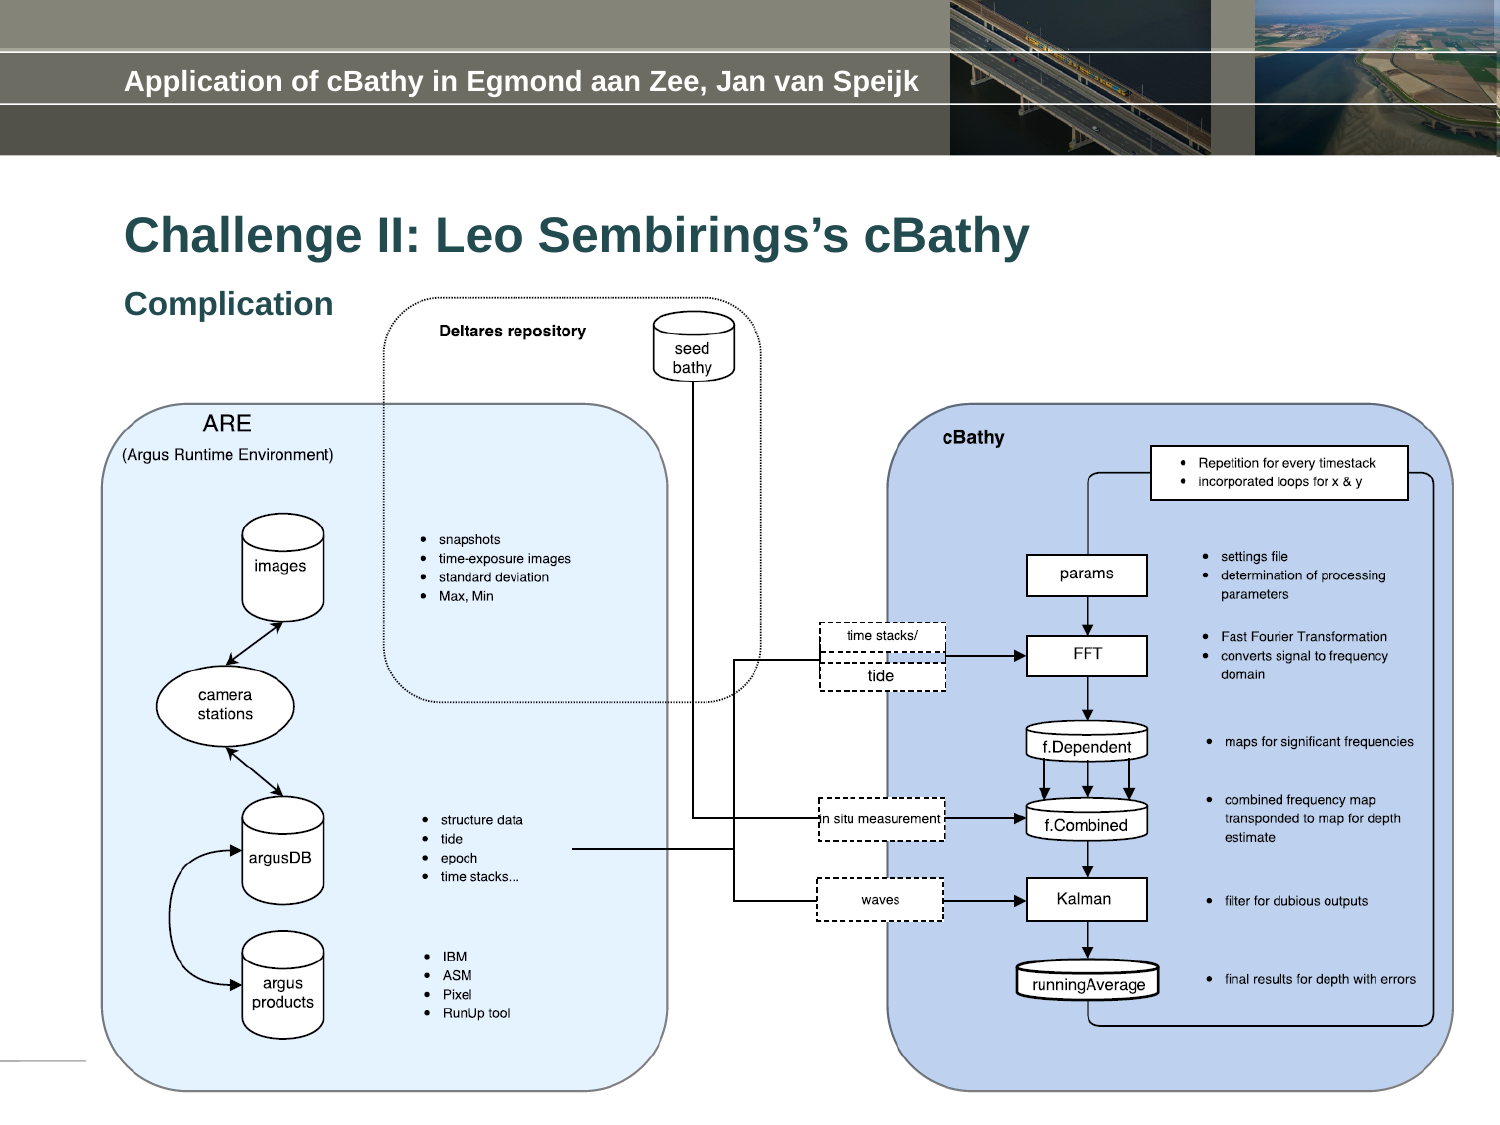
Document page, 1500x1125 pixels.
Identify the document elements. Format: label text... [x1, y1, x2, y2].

text_box Challenge II: Leo Sembirings’s cBathy Complication [123, 172, 1416, 279]
picture [86, 285, 1471, 1105]
text_box Application of cBathy in Egmond aan Zee, Jan van Speijk [123, 54, 1410, 155]
picture [950, 0, 1211, 51]
picture [1255, 0, 1500, 157]
